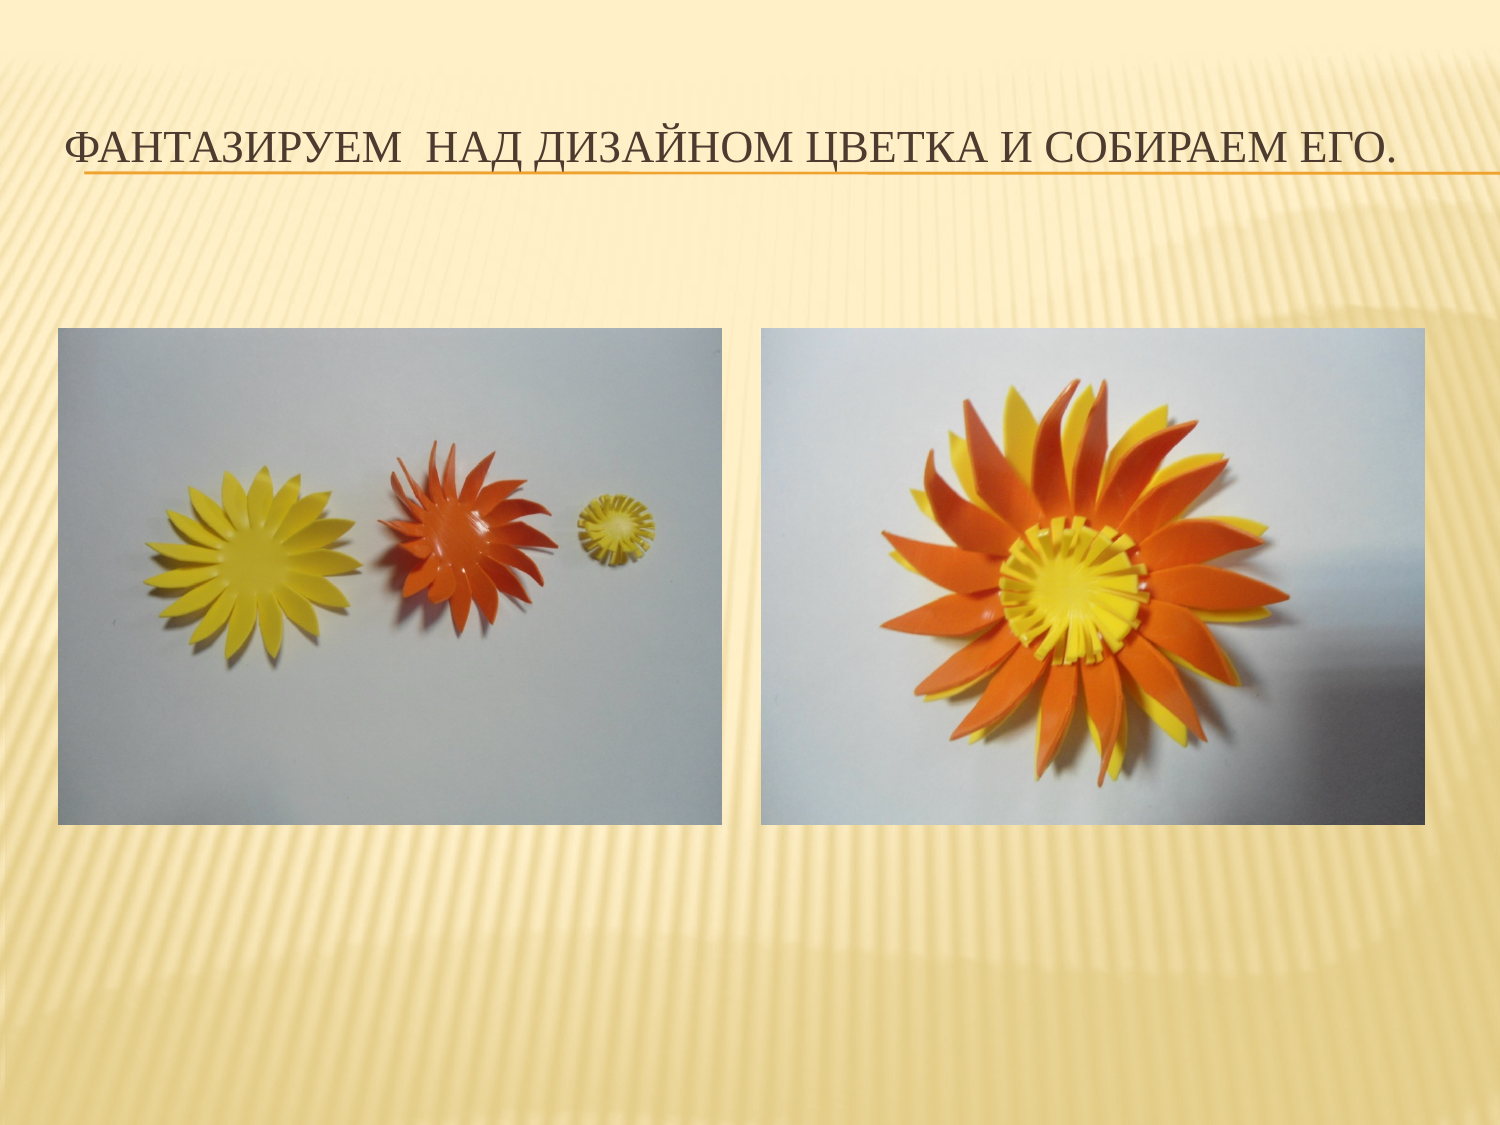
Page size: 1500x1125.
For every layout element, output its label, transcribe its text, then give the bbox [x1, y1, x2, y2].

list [58, 327, 722, 826]
title Фантазируем над дизайном цветка и собираем его. [49, 75, 1475, 213]
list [761, 327, 1425, 826]
